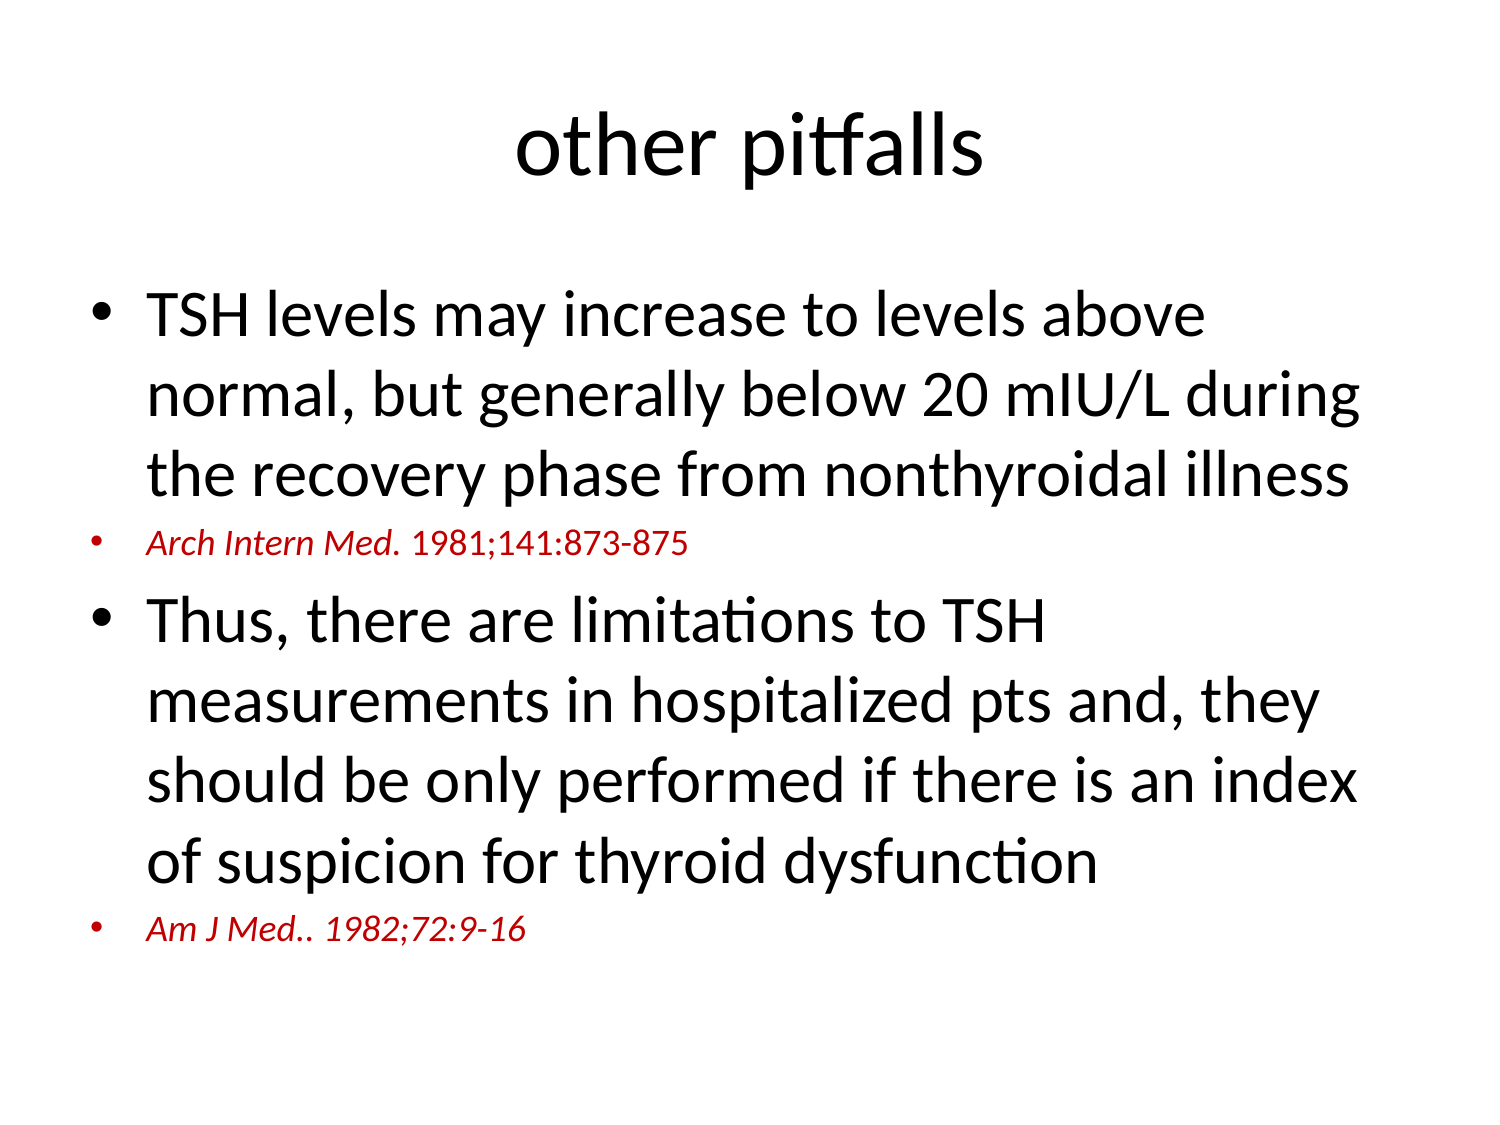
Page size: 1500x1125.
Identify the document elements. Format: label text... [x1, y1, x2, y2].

title other pitfalls [75, 45, 1425, 233]
list TSH levels may increase to levels above normal, but generally below 20 mIU/L during the recovery phase from nonthyroidal illness Arch Intern Med. 1981;141:873-875 Thus, there are limitations to TSH measurements in hospitalized pts and, they should be only performed if there is an index of suspicion for thyroid dysfunction Am J Med.. 1982;72:9-16 [75, 262, 1425, 1005]
